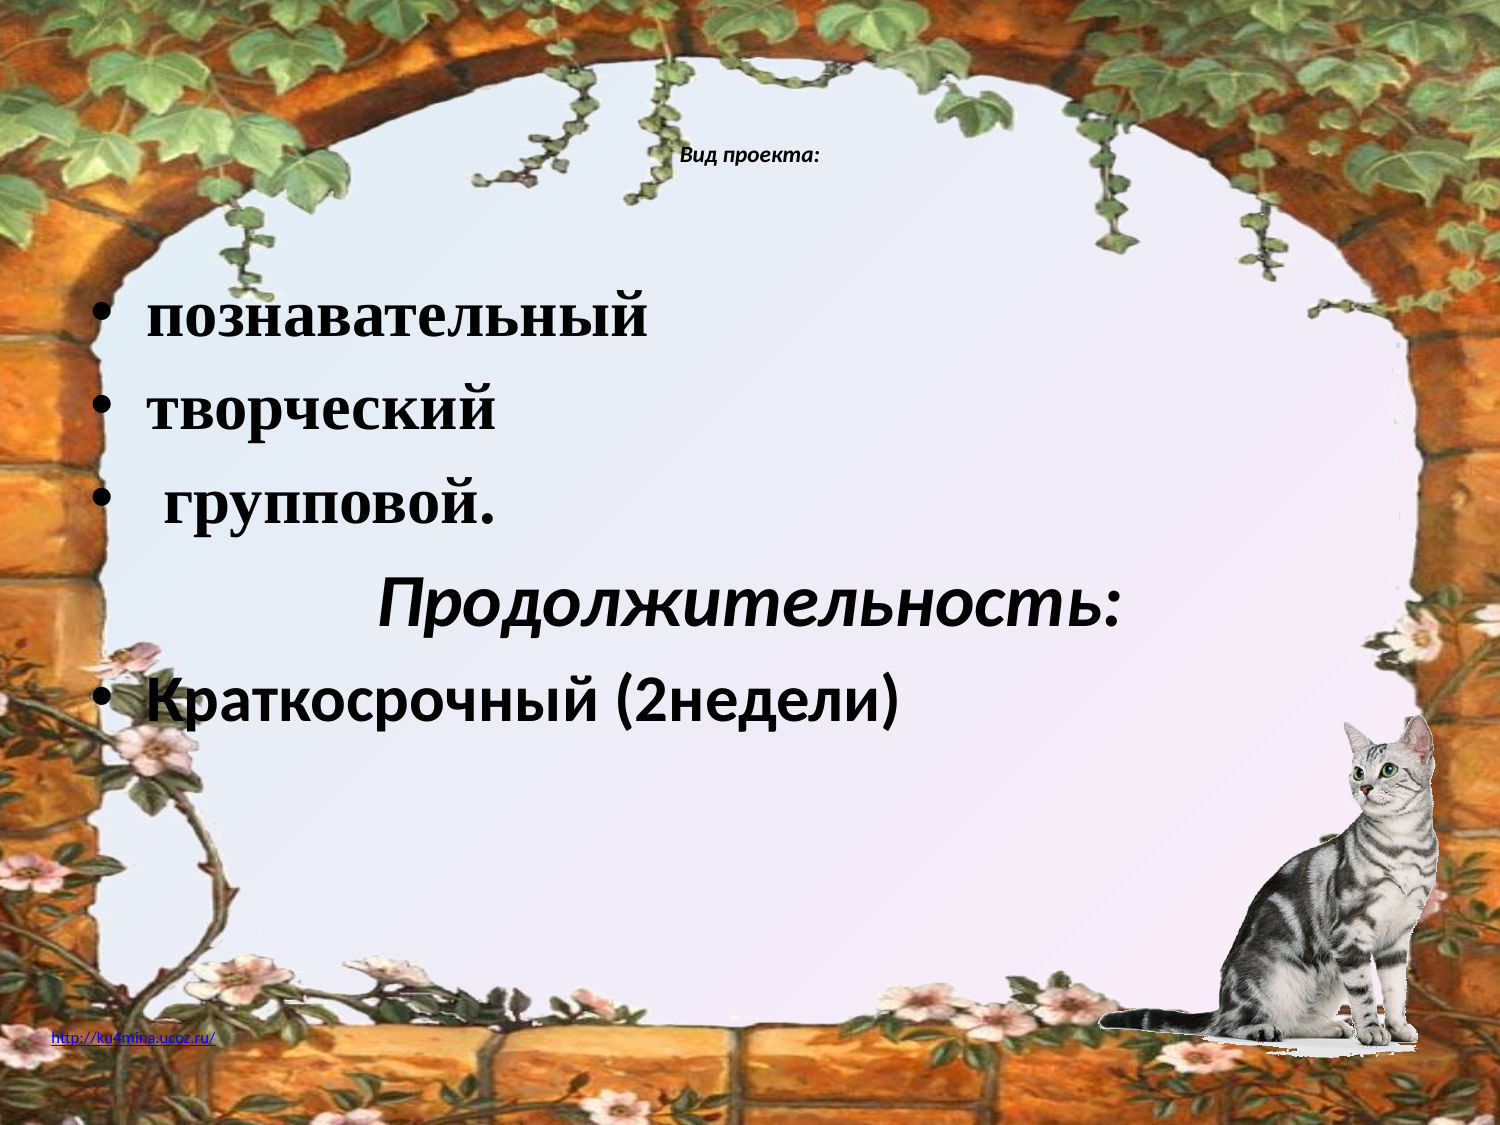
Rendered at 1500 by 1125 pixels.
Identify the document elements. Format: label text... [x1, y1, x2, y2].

title Вид проекта: [75, 45, 1425, 233]
list познавательный творческий групповой. Продолжительность: Краткосрочный (2недели) [75, 262, 1425, 1005]
picture [0, 0, 1500, 1125]
